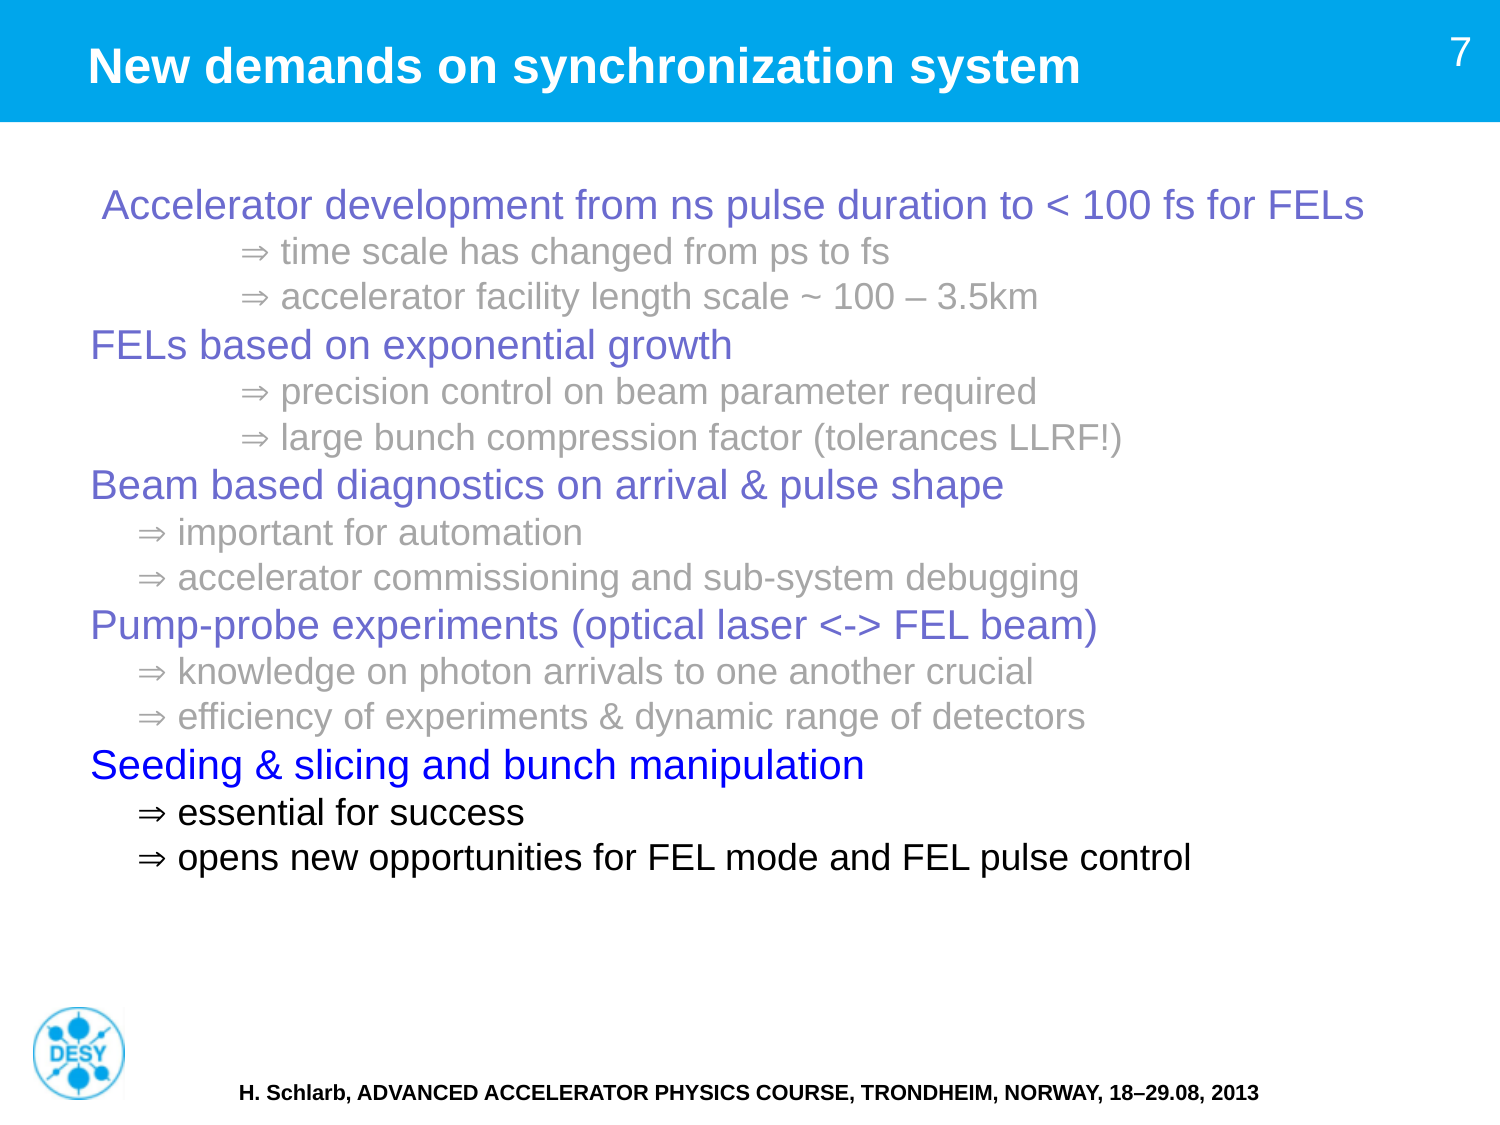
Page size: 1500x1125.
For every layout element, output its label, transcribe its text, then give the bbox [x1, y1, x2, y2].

text_box Accelerator development from ns pulse duration to < 100 fs for FELs  time scale has changed from ps to fs  accelerator facility length scale ~ 100 – 3.5km FELs based on exponential growth  precision control on beam parameter required  large bunch compression factor (tolerances LLRF!) Beam based diagnostics on arrival & pulse shape  important for automation  accelerator commissioning and sub-system debugging Pump-probe experiments (optical laser <-> FEL beam)  knowledge on photon arrivals to one another crucial  efficiency of experiments & dynamic range of detectors Seeding & slicing and bunch manipulation  essential for success  opens new opportunities for FEL mode and FEL pulse control [75, 170, 1381, 885]
picture [33, 1007, 125, 1100]
slide_number 7 [1421, 17, 1500, 74]
title New demands on synchronization system [72, 24, 1379, 104]
